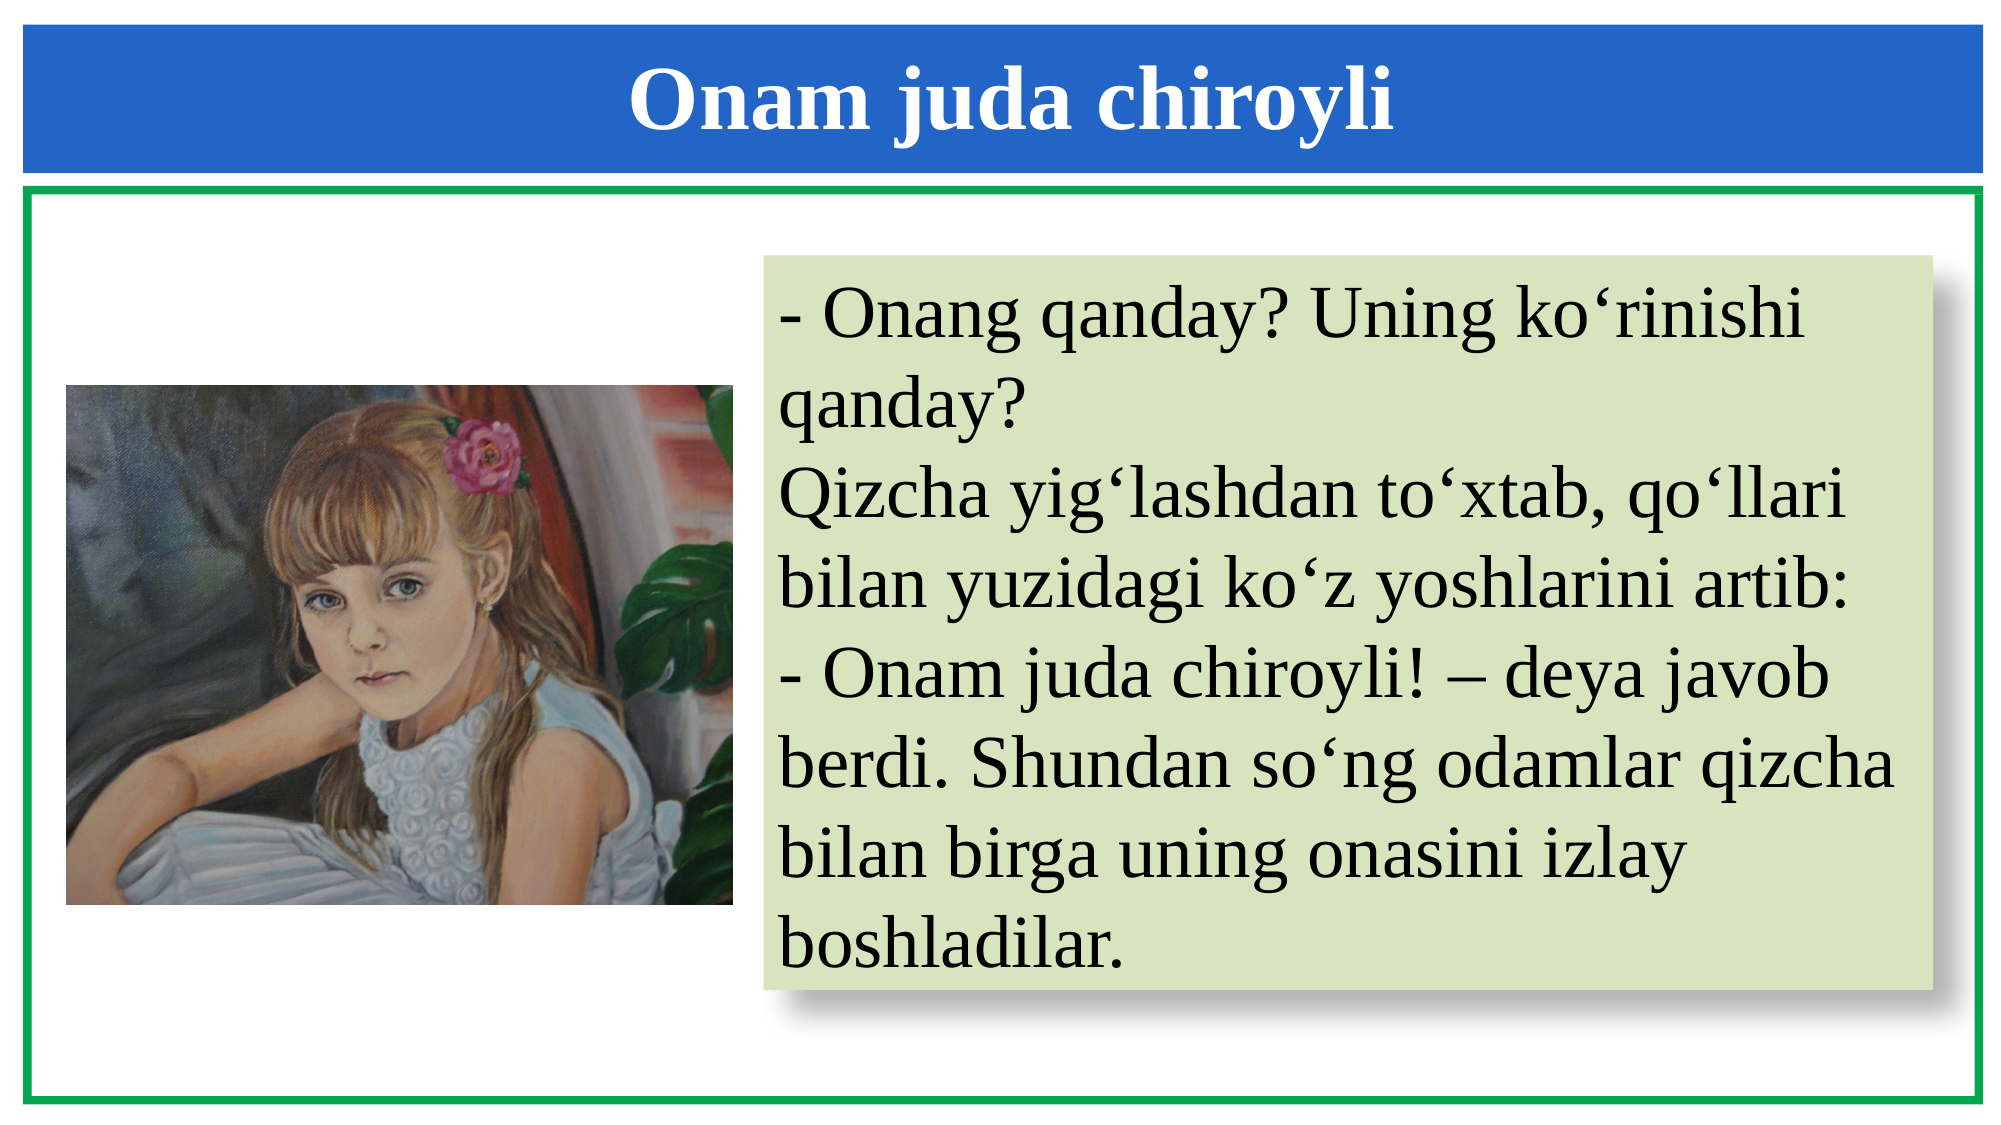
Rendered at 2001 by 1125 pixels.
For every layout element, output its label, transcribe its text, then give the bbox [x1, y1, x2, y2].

text_box - Onang qanday? Uning ko‘rinishi qanday? Qizcha yig‘lashdan to‘xtab, qo‘llari bilan yuzidagi ko‘z yoshlarini artib: - Onam juda chiroyli! – deya javob berdi. Shundan so‘ng odamlar qizcha bilan birga uning onasini izlay boshladilar. [763, 255, 1934, 991]
picture [66, 385, 733, 906]
text_box Onam juda chiroyli [590, 30, 1412, 156]
